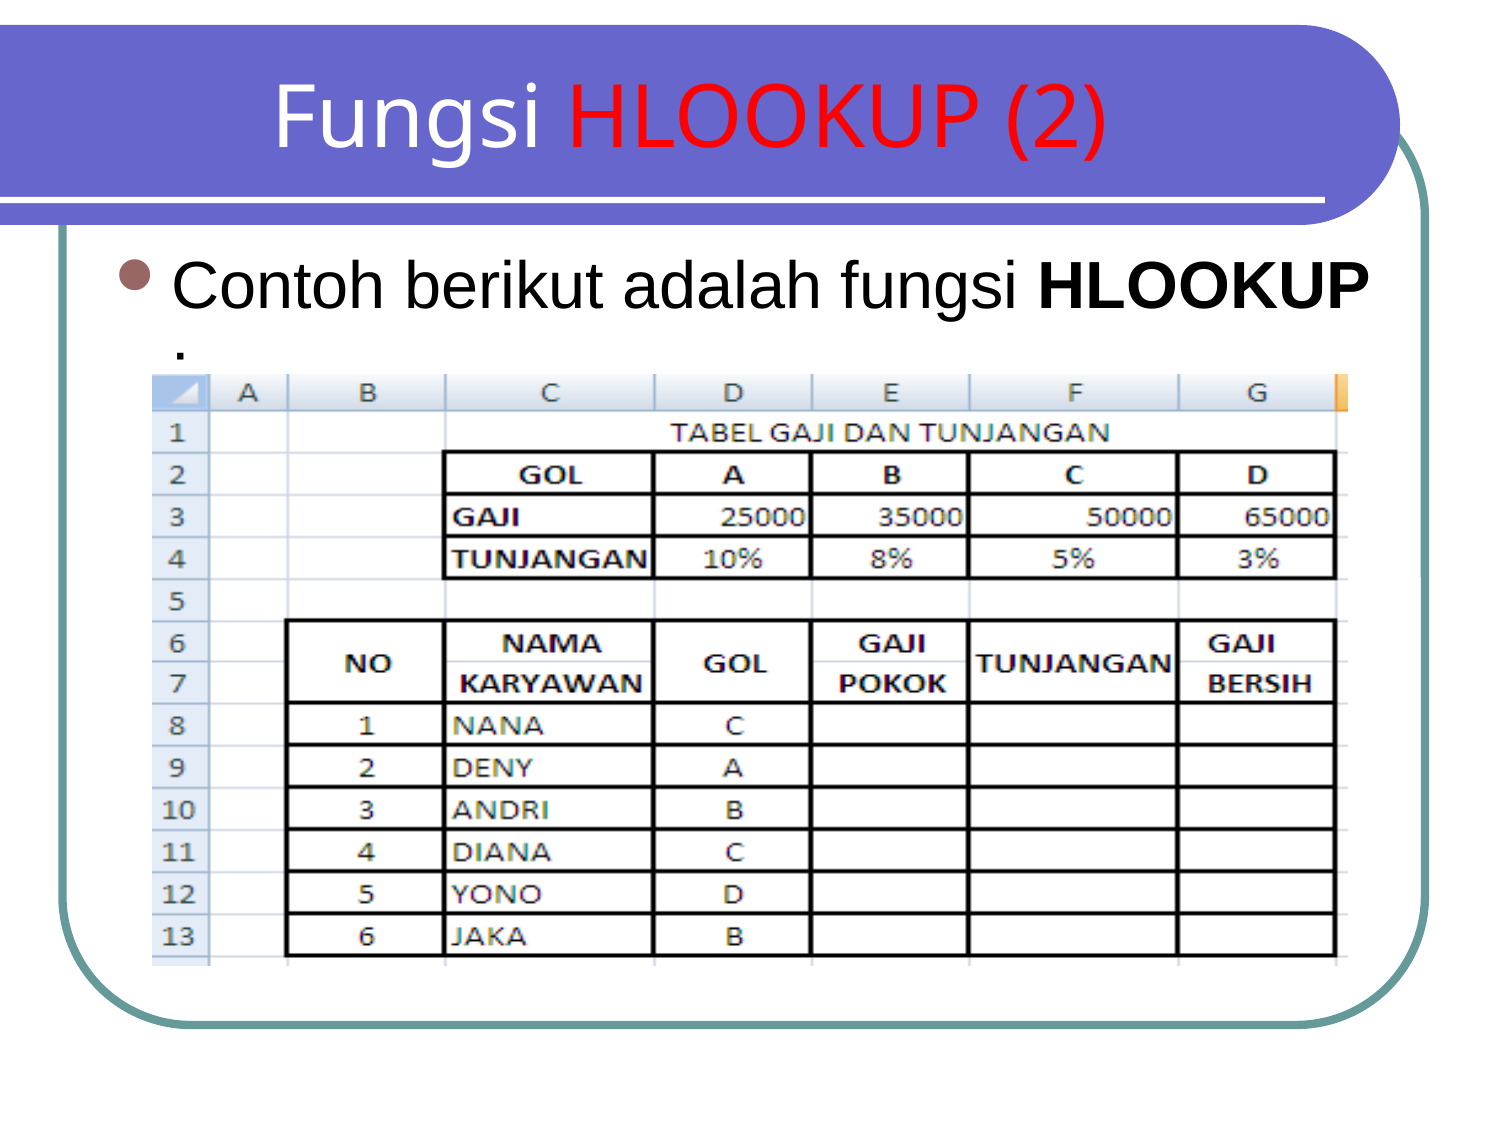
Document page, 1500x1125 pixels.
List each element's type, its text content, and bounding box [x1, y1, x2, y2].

picture [152, 374, 1348, 966]
title Fungsi HLOOKUP (2) [31, 37, 1348, 188]
list Contoh berikut adalah fungsi HLOOKUP : [99, 234, 1401, 988]
